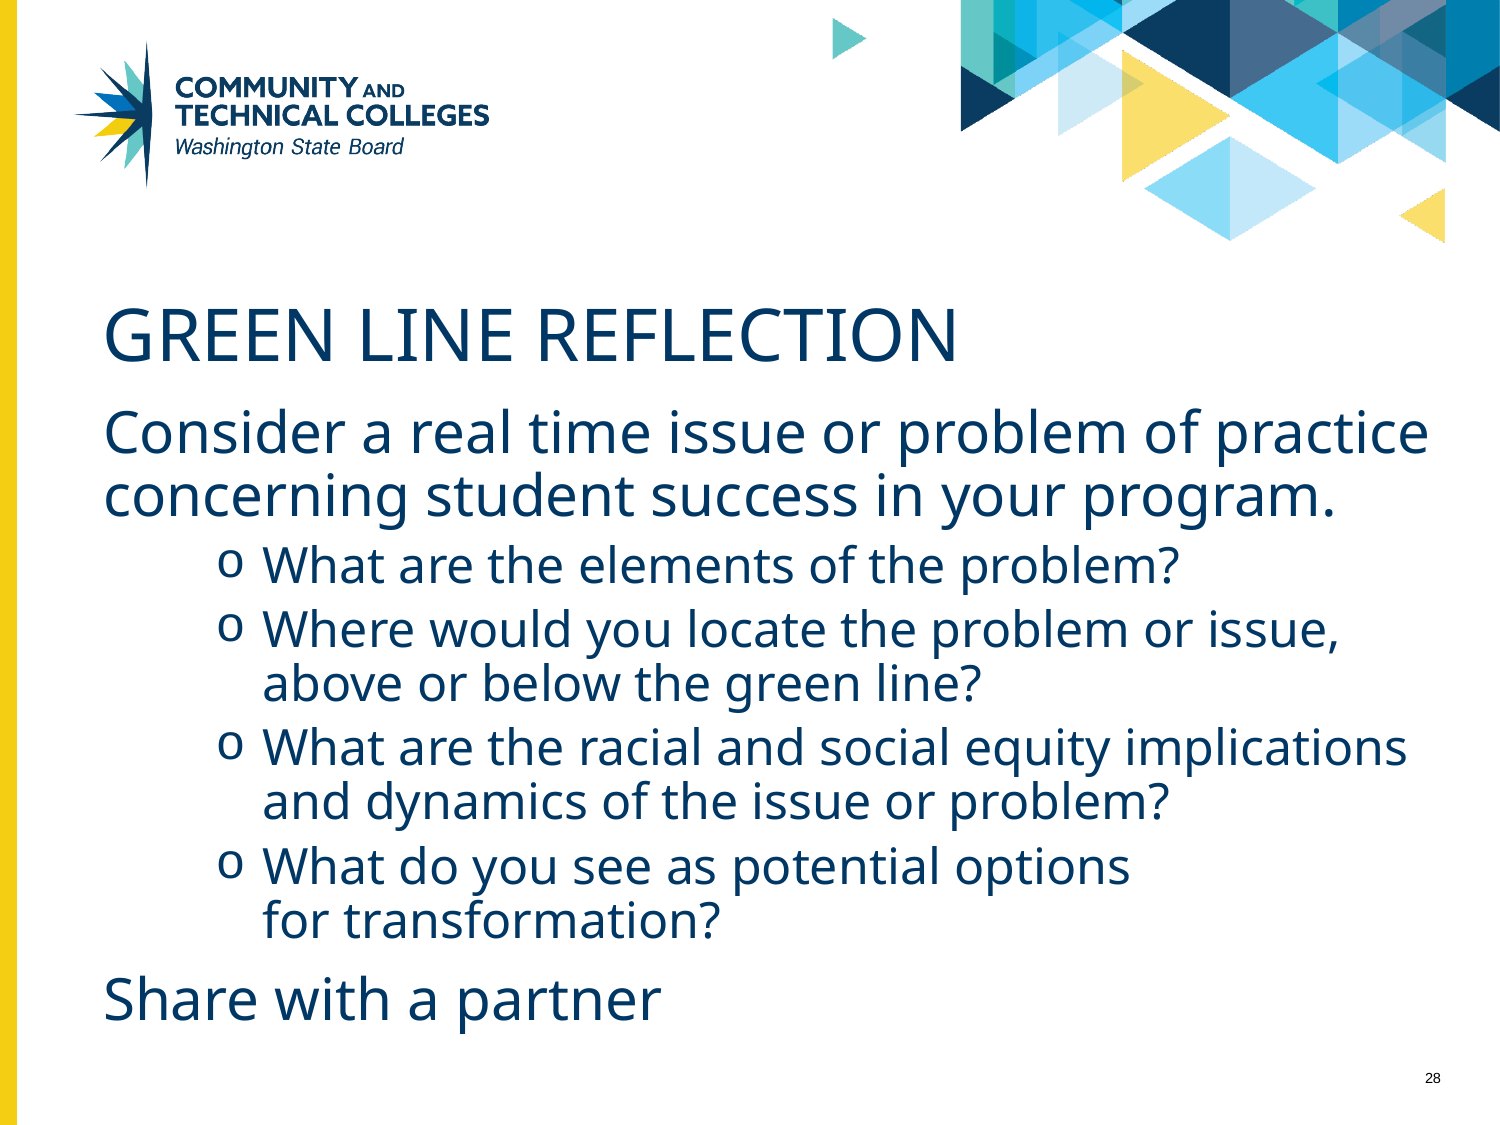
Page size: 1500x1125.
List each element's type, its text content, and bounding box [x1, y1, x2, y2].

list Consider a real time issue or problem of practice concerning student success in your program. What are the elements of the problem? Where would you locate the problem or issue, above or below the green line? What are the racial and social equity implications and dynamics of the issue or problem? What do you see as potential options for transformation? Share with a partner [88, 396, 1456, 1013]
picture [17, 25, 557, 228]
title Green line reflection [88, 254, 1456, 385]
slide_number 28 [1378, 1063, 1456, 1103]
picture [832, 0, 1500, 243]
